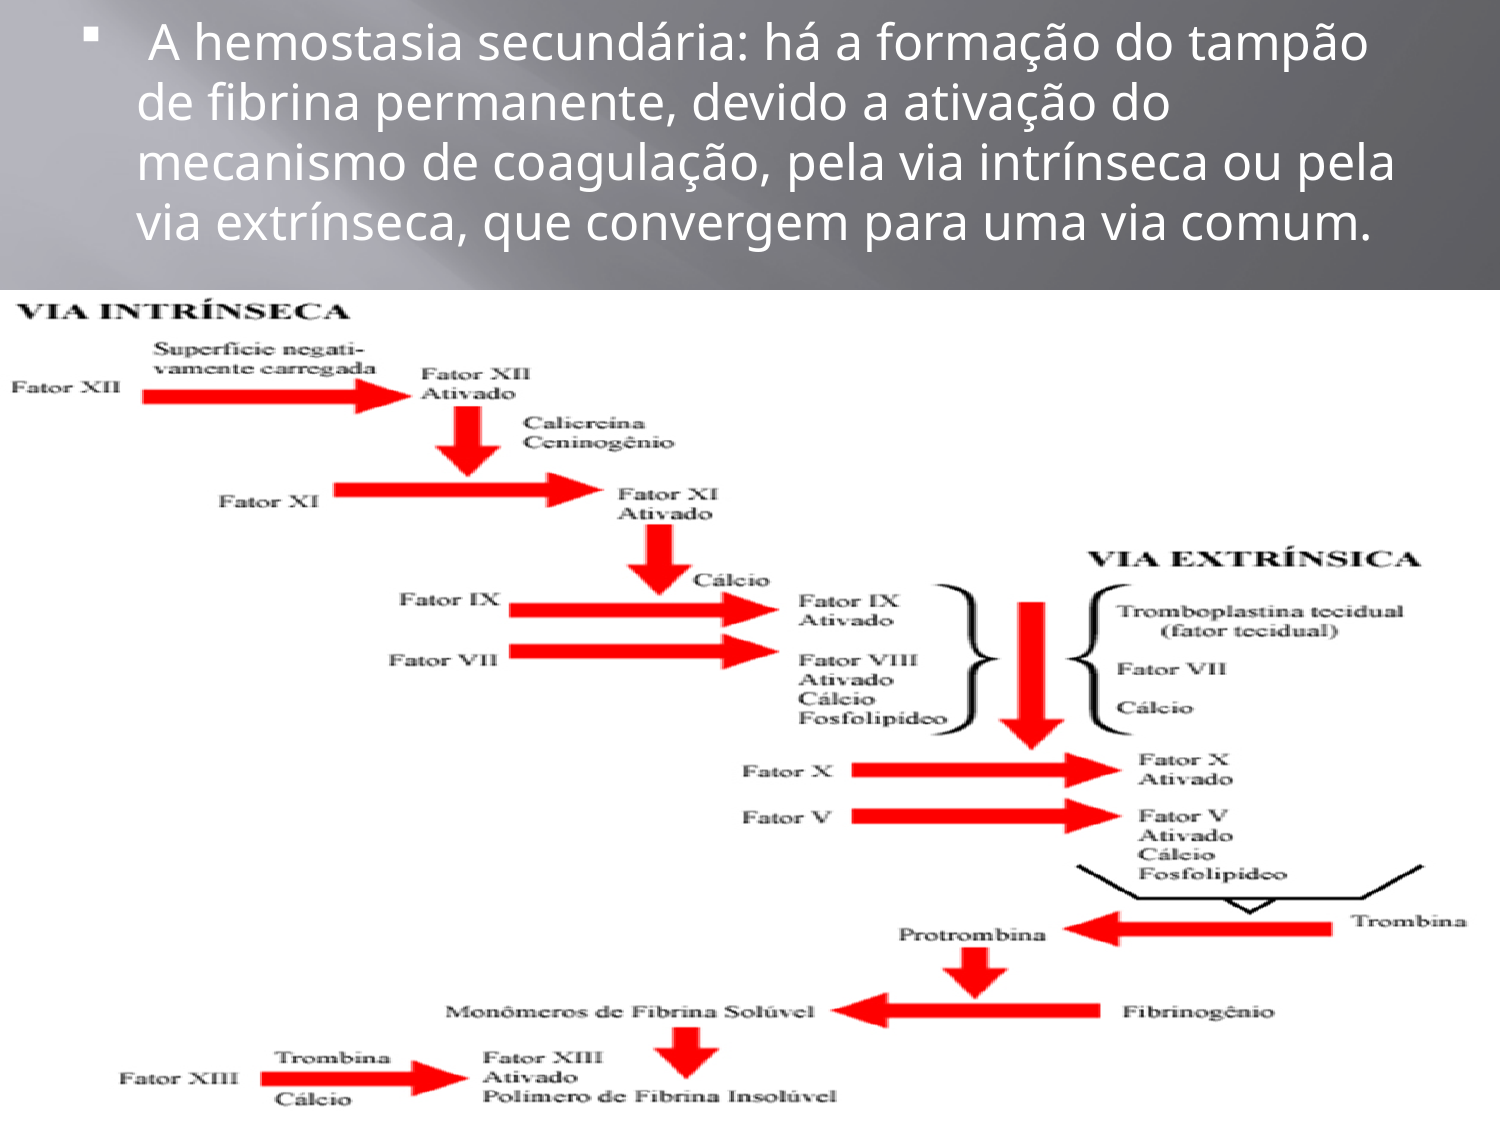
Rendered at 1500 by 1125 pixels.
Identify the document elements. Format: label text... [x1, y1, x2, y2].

text_box A hemostasia secundária: há a formação do tampão de fibrina permanente, devido a ativação do mecanismo de coagulação, pela via intrínseca ou pela via extrínseca, que convergem para uma via comum. [64, 3, 1436, 290]
picture [0, 290, 1500, 1125]
